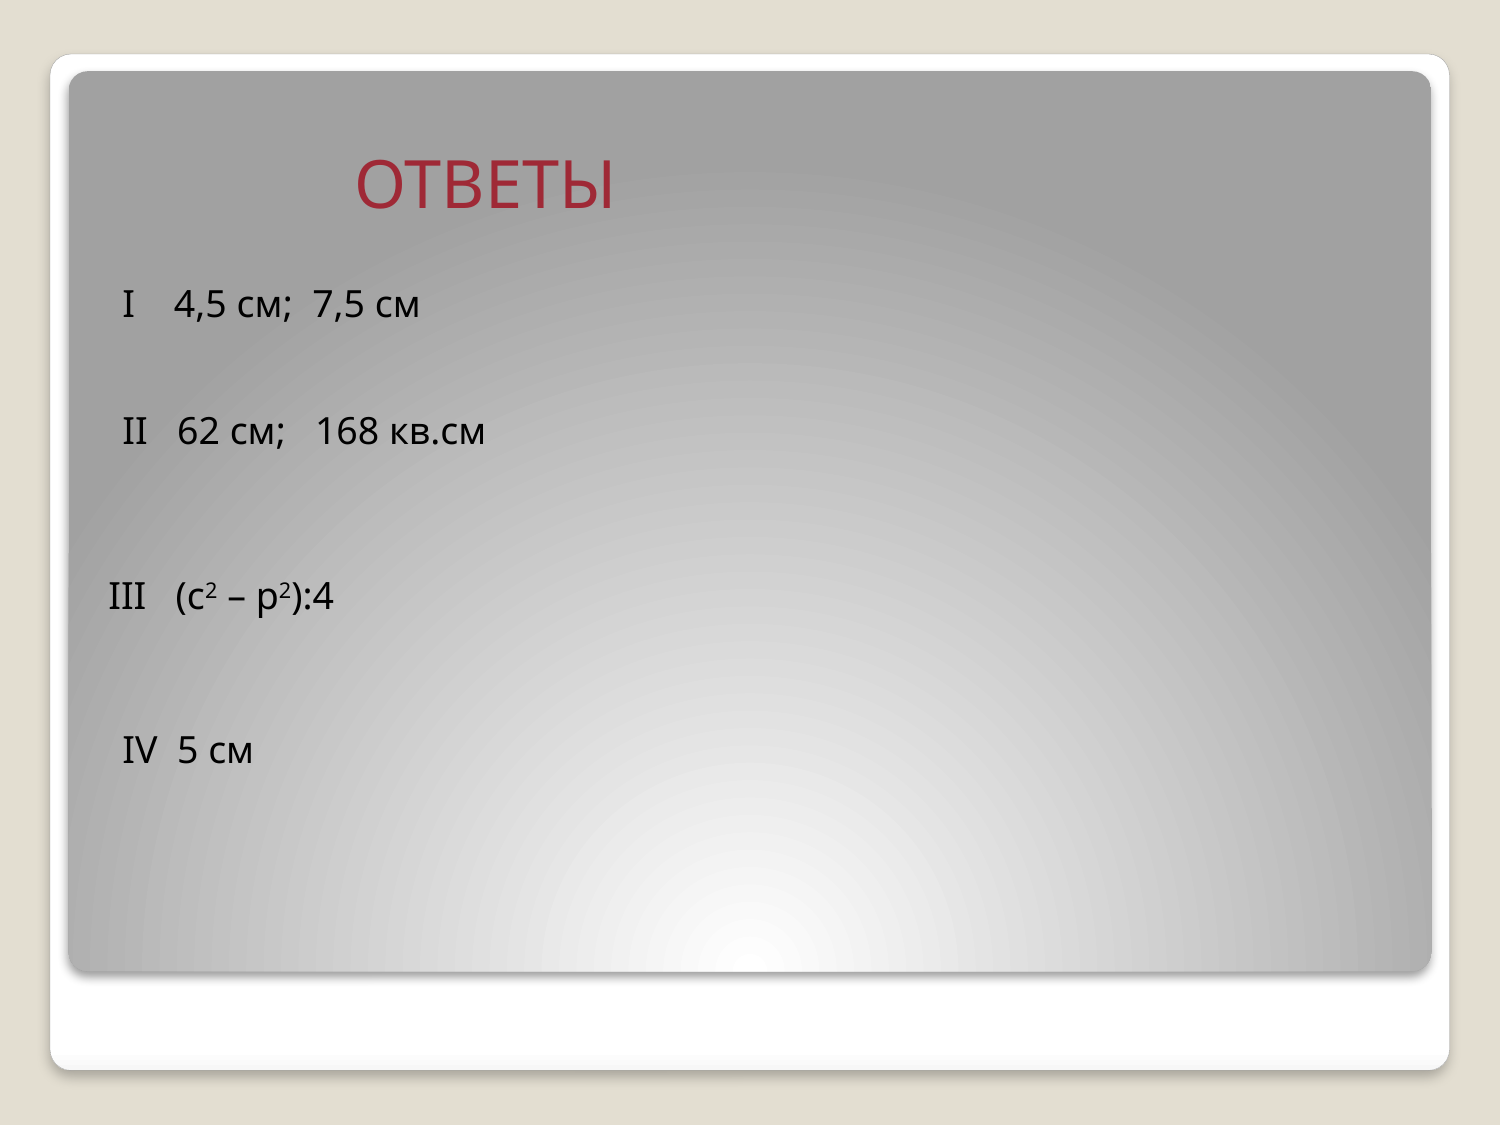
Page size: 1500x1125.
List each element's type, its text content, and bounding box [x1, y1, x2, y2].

text_box III (c2 – p2):4 [93, 339, 1219, 625]
text_box I 4,5 см; 7,5 см II 62 см; 168 кв.см IV 5 см [107, 272, 1336, 779]
text_box ОТВЕТЫ [339, 134, 1083, 230]
